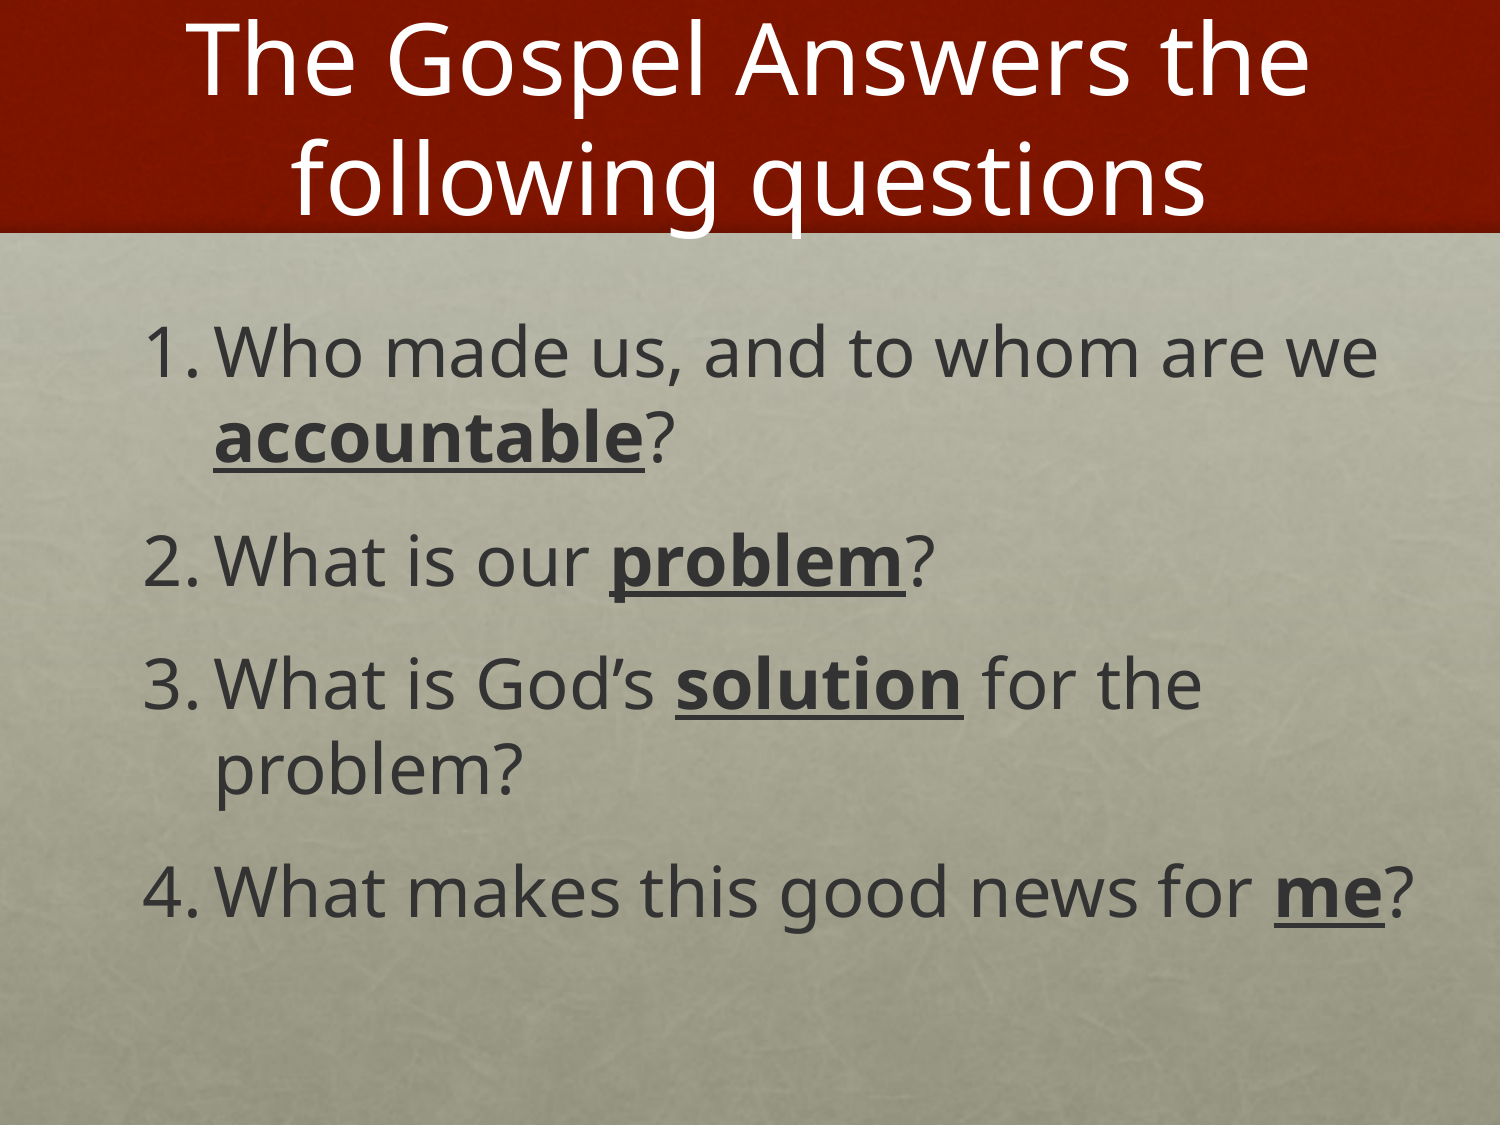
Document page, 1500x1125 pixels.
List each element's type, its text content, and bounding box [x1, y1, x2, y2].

title The Gospel Answers the following questions [0, 10, 1500, 221]
list Who made us, and to whom are we accountable? What is our problem? What is God’s solution for the problem? What makes this good news for me? [127, 299, 1438, 1005]
picture [0, 221, 1500, 1125]
